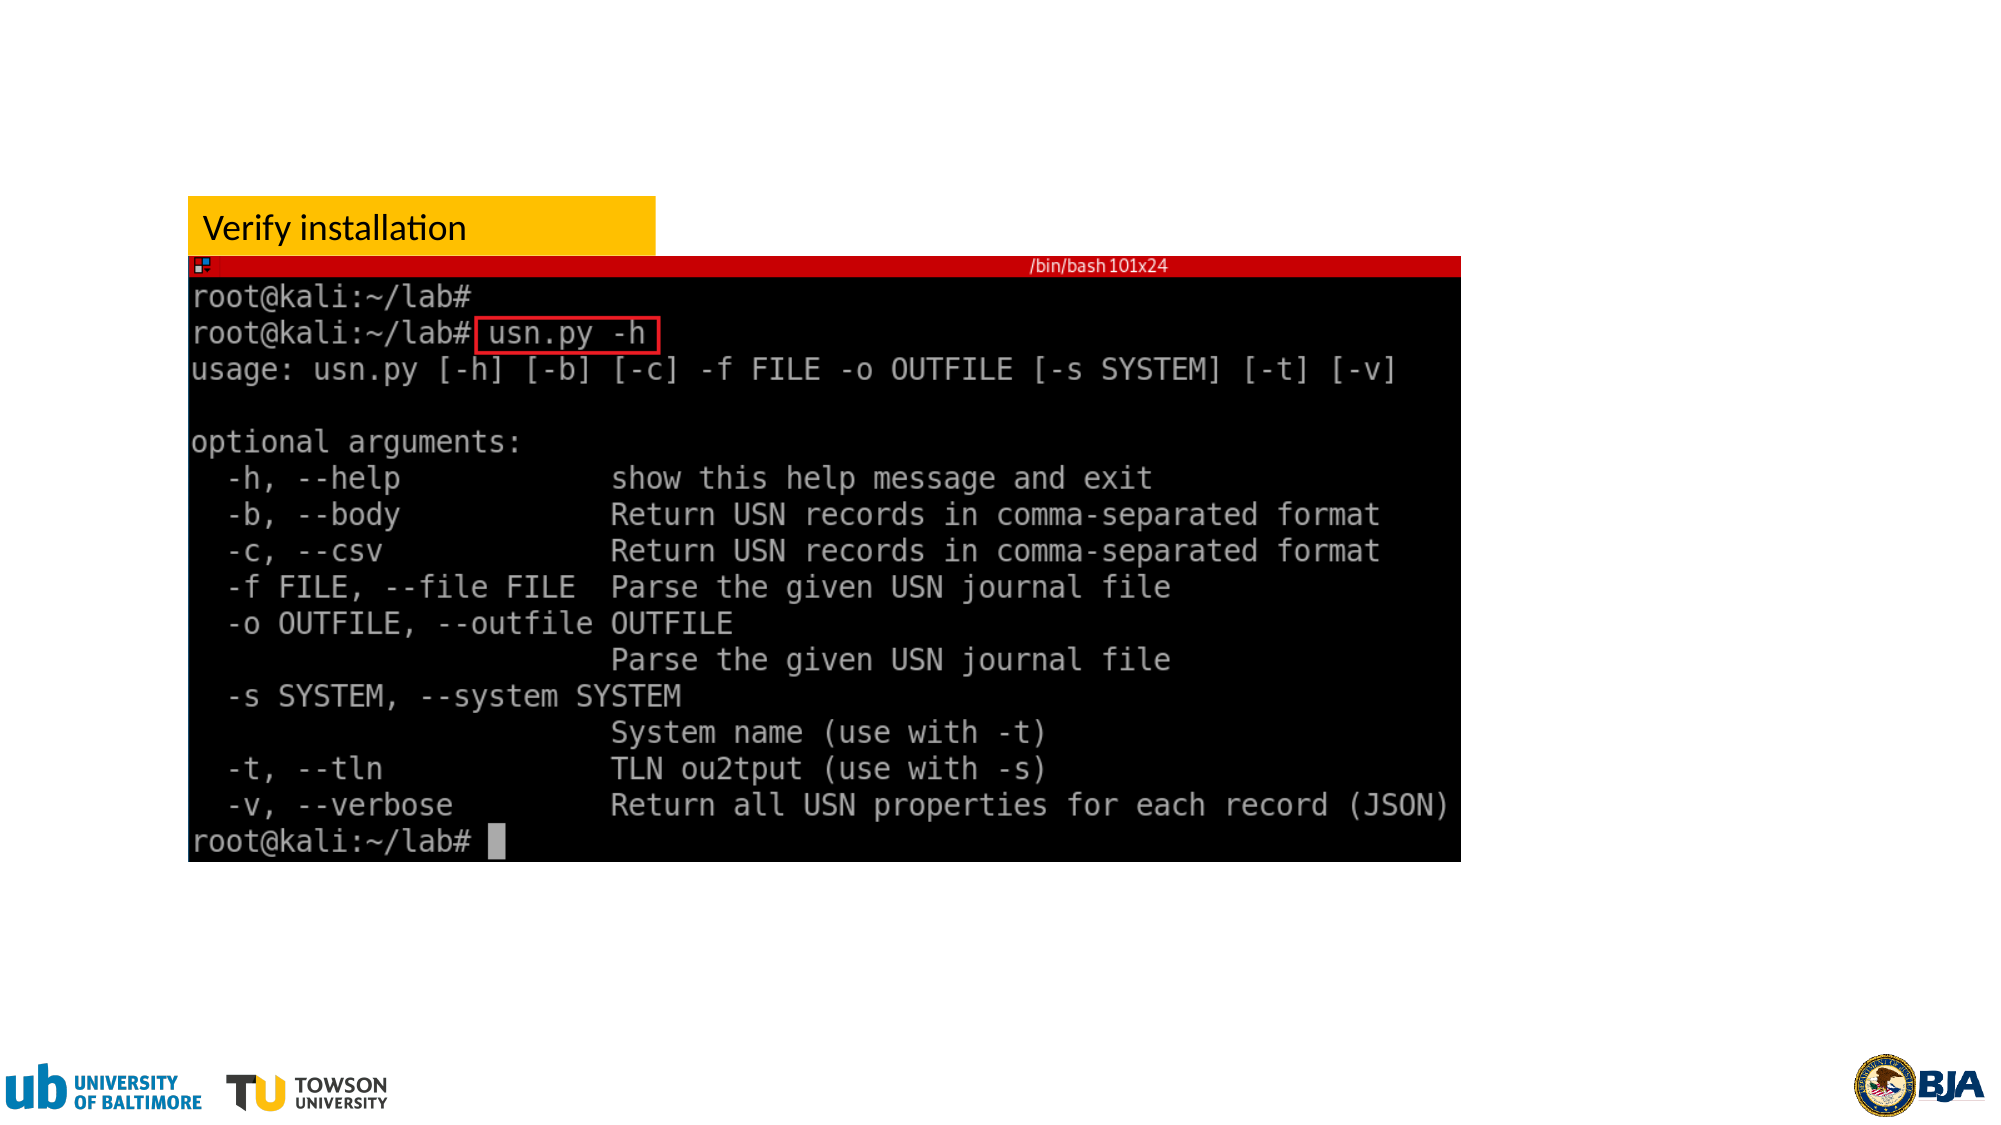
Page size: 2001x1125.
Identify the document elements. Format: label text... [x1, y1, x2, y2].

picture [0, 1031, 407, 1125]
picture [188, 256, 1461, 862]
picture [1854, 1054, 1986, 1117]
text_box Verify installation [188, 196, 656, 256]
